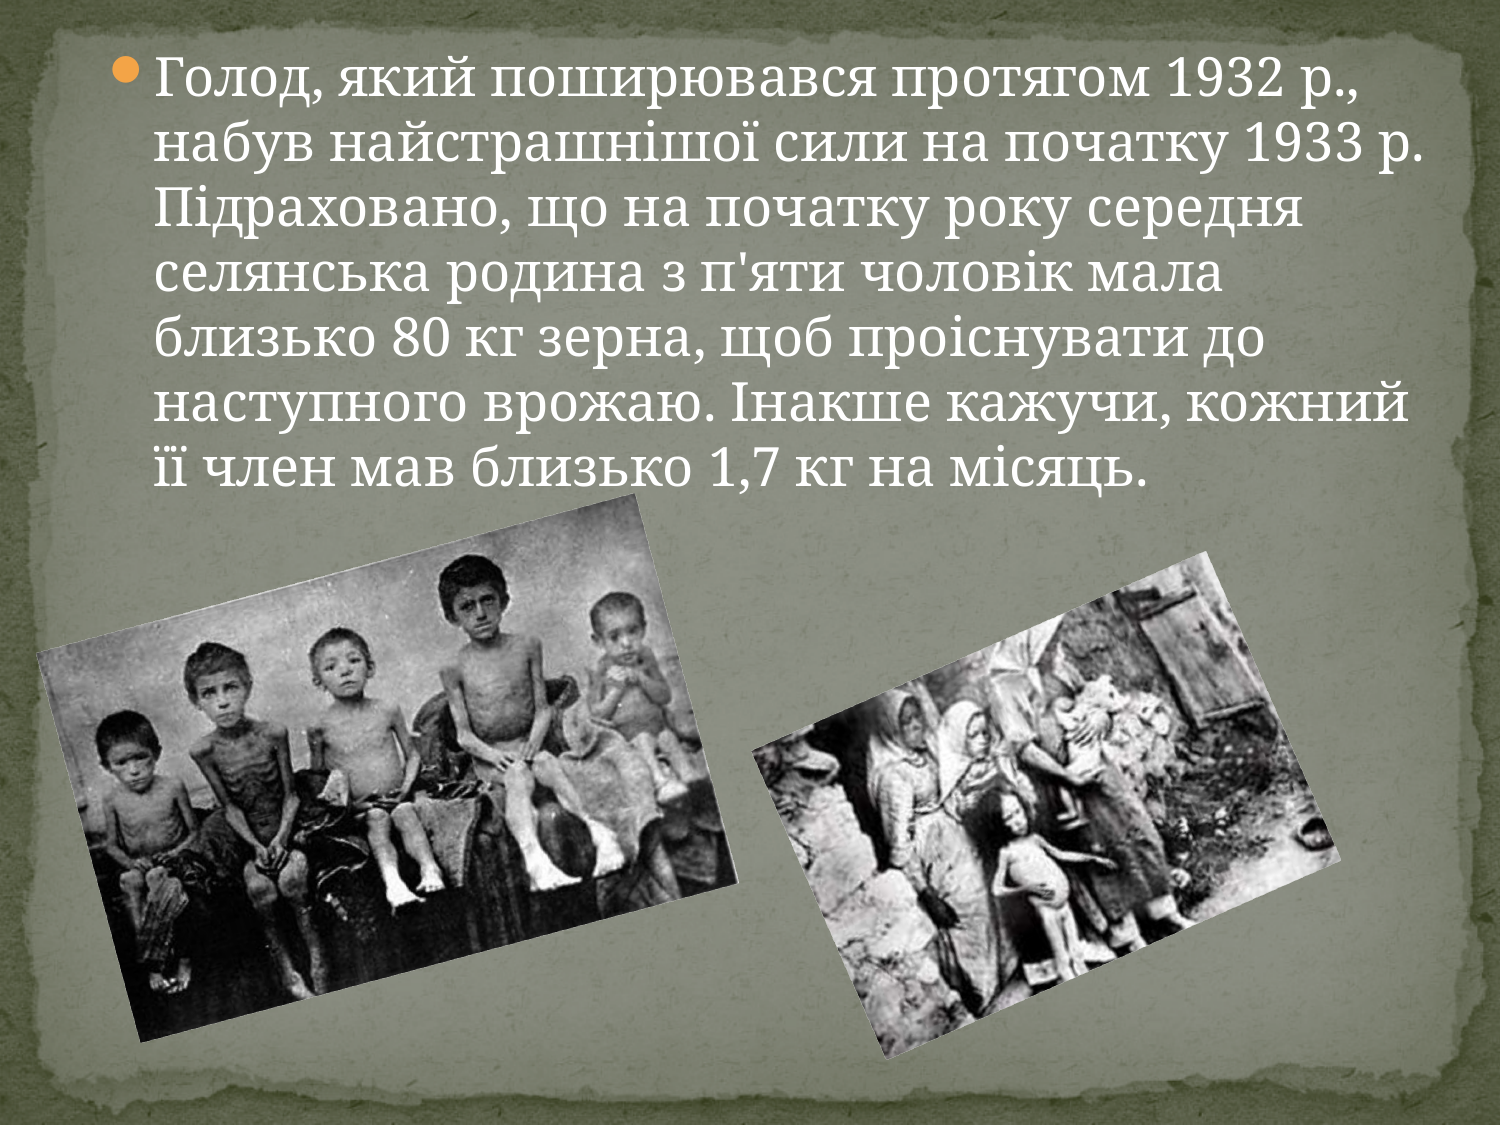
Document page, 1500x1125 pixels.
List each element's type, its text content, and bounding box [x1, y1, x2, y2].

list Голод, який поширювався протягом 1932 р., набув найстрашнішої сили на початку 1933 р. Підраховано, що на початку року середня селянська родина з п'яти чоловік мала близько 80 кг зерна, щоб проіснувати до наступного врожаю. Інакше кажучи, кожний її член мав близько 1,7 кг на місяць. [93, 35, 1444, 1055]
picture [752, 552, 1340, 1059]
picture [37, 494, 738, 1042]
